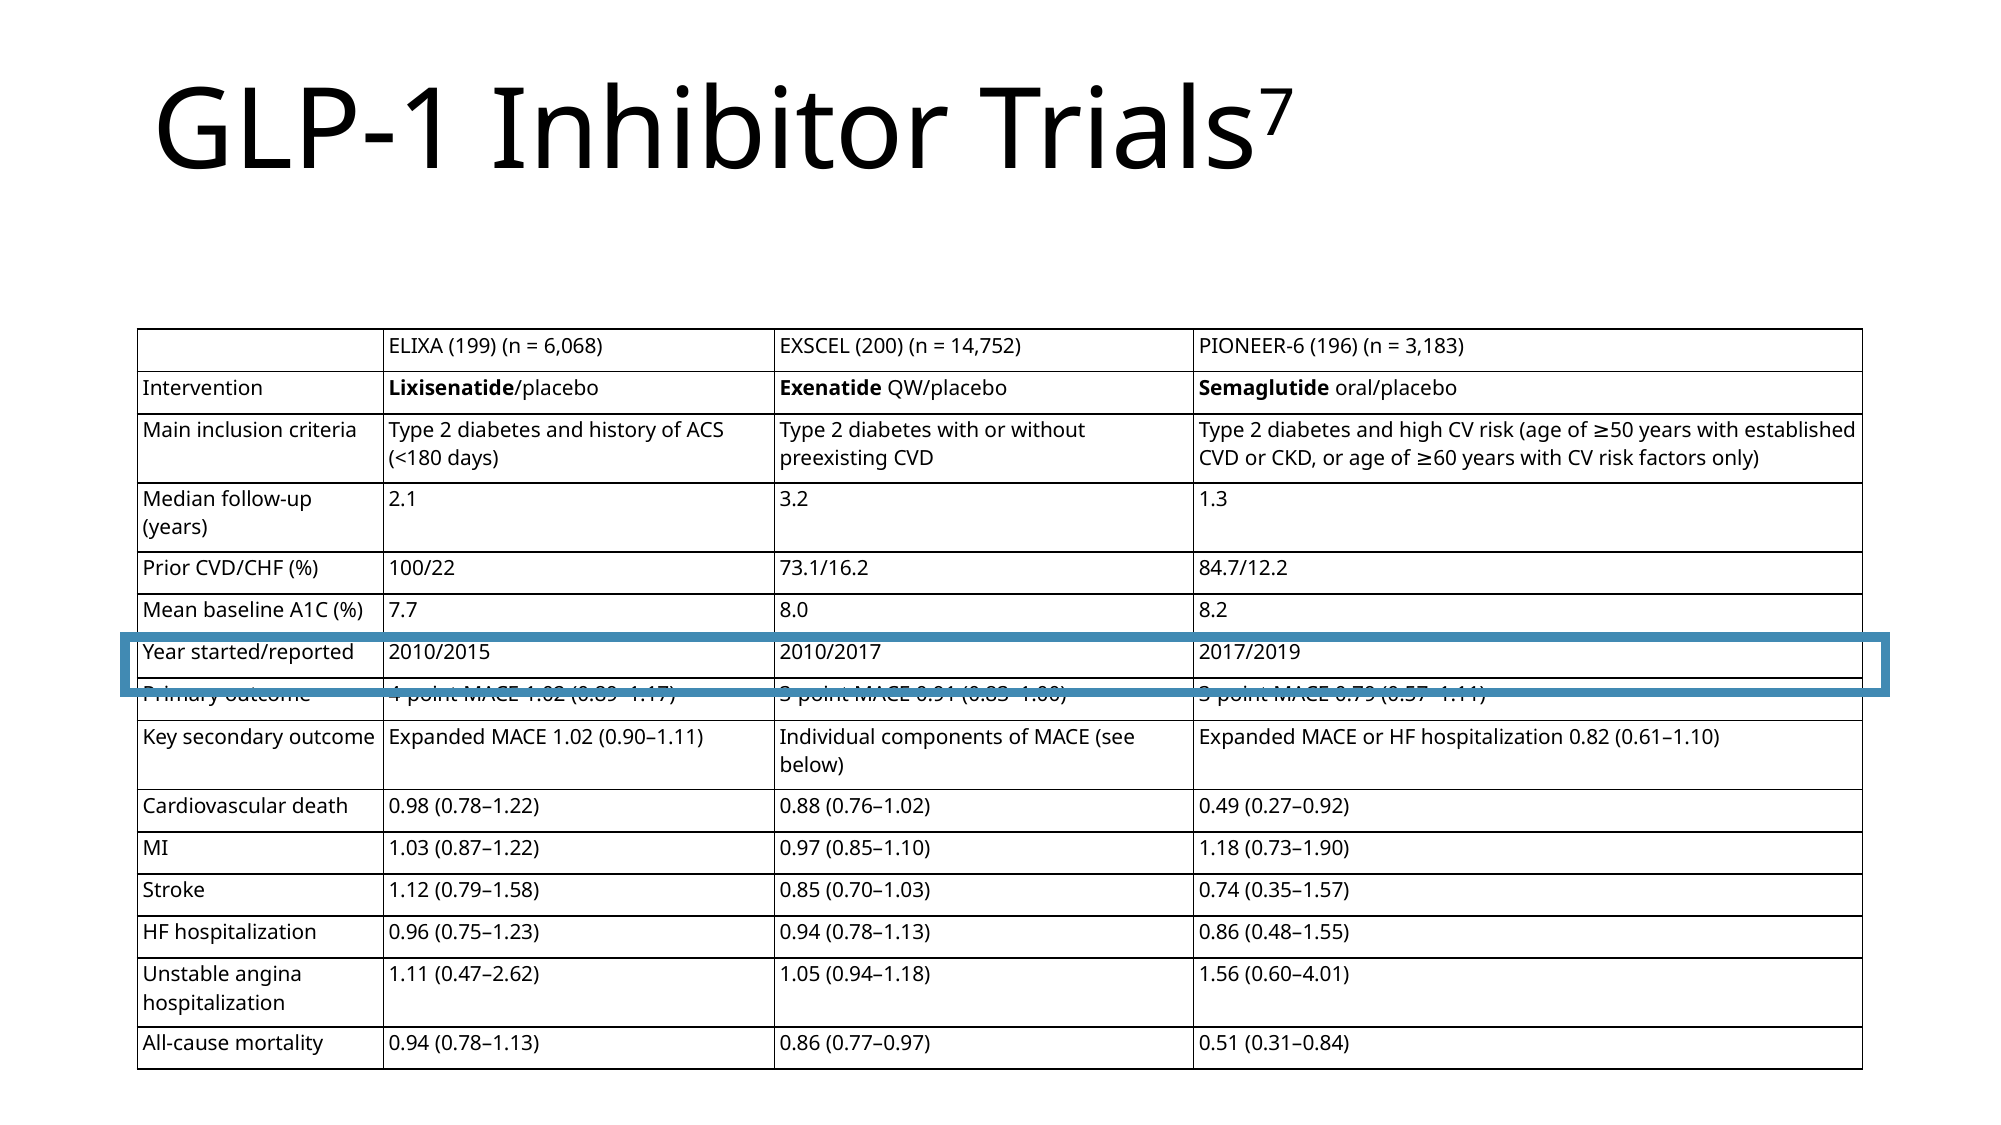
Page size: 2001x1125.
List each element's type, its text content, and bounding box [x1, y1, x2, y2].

table_cell Primary outcome [138, 694, 383, 720]
table_cell 1.18 (0.73–1.90) [1194, 833, 1862, 873]
table_cell Main inclusion criteria [138, 415, 383, 482]
table_cell 84.7/12.2 [1194, 553, 1862, 593]
table_cell 1.3 [1194, 484, 1862, 551]
table_cell 8.0 [775, 595, 1193, 635]
table_cell 1.05 (0.94–1.18) [775, 959, 1193, 1026]
table_cell 8.2 [1194, 595, 1862, 635]
table_cell 0.49 (0.27–0.92) [1194, 790, 1862, 831]
table_cell Type 2 diabetes with or without preexisting CVD [775, 415, 1193, 482]
table_cell 0.98 (0.78–1.22) [384, 790, 774, 831]
table_cell Median follow-up (years) [138, 484, 383, 551]
table_cell 3-point MACE 0.91 (0.83–1.00) [775, 694, 1193, 720]
table_cell Semaglutide oral/placebo [1194, 372, 1862, 413]
table_cell Exenatide QW/placebo [775, 372, 1193, 413]
table_cell 0.85 (0.70–1.03) [775, 875, 1193, 915]
table_cell Expanded MACE or HF hospitalization 0.82 (0.61–1.10) [1194, 721, 1862, 789]
table_cell Cardiovascular death [138, 790, 383, 831]
table_cell 0.86 (0.48–1.55) [1194, 917, 1862, 957]
table_cell Stroke [138, 875, 383, 915]
table_cell 0.74 (0.35–1.57) [1194, 875, 1862, 915]
table_cell 0.96 (0.75–1.23) [384, 917, 774, 957]
table_cell 0.86 (0.77–0.97) [775, 1028, 1193, 1068]
title GLP-1 Inhibitor Trials7 [137, 47, 1863, 201]
table_cell 1.12 (0.79–1.58) [384, 875, 774, 915]
table_cell 4-point MACE 1.02 (0.89–1.17) [384, 694, 774, 720]
table_cell 3.2 [775, 484, 1193, 551]
table_cell 73.1/16.2 [775, 553, 1193, 593]
table_cell Key secondary outcome [138, 721, 383, 789]
table_cell 3-point MACE 0.79 (0.57–1.11) [1194, 694, 1862, 720]
table_cell Type 2 diabetes and history of ACS (<180 days) [384, 415, 774, 482]
table_cell Type 2 diabetes and high CV risk (age of ≥50 years with established CVD or CKD, or age of ≥60 years with CV risk factors only) [1194, 415, 1862, 482]
table_header ELIXA (199) (n = 6,068) [384, 330, 774, 371]
table_cell Expanded MACE 1.02 (0.90–1.11) [384, 721, 774, 789]
table_header EXSCEL (200) (n = 14,752) [775, 330, 1193, 371]
table_cell 0.94 (0.78–1.13) [775, 917, 1193, 957]
table_cell 0.97 (0.85–1.10) [775, 833, 1193, 873]
table_cell 0.94 (0.78–1.13) [384, 1028, 774, 1068]
table_cell 1.11 (0.47–2.62) [384, 959, 774, 1026]
table_header [138, 330, 383, 371]
table_cell 1.56 (0.60–4.01) [1194, 959, 1862, 1026]
table_cell Lixisenatide/placebo [384, 372, 774, 413]
table_cell HF hospitalization [138, 917, 383, 957]
table_cell Intervention [138, 372, 383, 413]
text_box [124, 636, 1887, 694]
table_cell 0.88 (0.76–1.02) [775, 790, 1193, 831]
table_cell MI [138, 833, 383, 873]
table_cell Prior CVD/CHF (%) [138, 553, 383, 593]
table_header PIONEER-6 (196) (n = 3,183) [1194, 330, 1862, 371]
table_cell 1.03 (0.87–1.22) [384, 833, 774, 873]
table_cell 100/22 [384, 553, 774, 593]
table_cell 2.1 [384, 484, 774, 551]
table_cell Mean baseline A1C (%) [138, 595, 383, 635]
table_cell Unstable angina hospitalization [138, 959, 383, 1026]
table_cell 7.7 [384, 595, 774, 635]
table_cell Individual components of MACE (see below) [775, 721, 1193, 789]
table_cell All-cause mortality [138, 1028, 383, 1068]
table_cell 0.51 (0.31–0.84) [1194, 1028, 1862, 1068]
